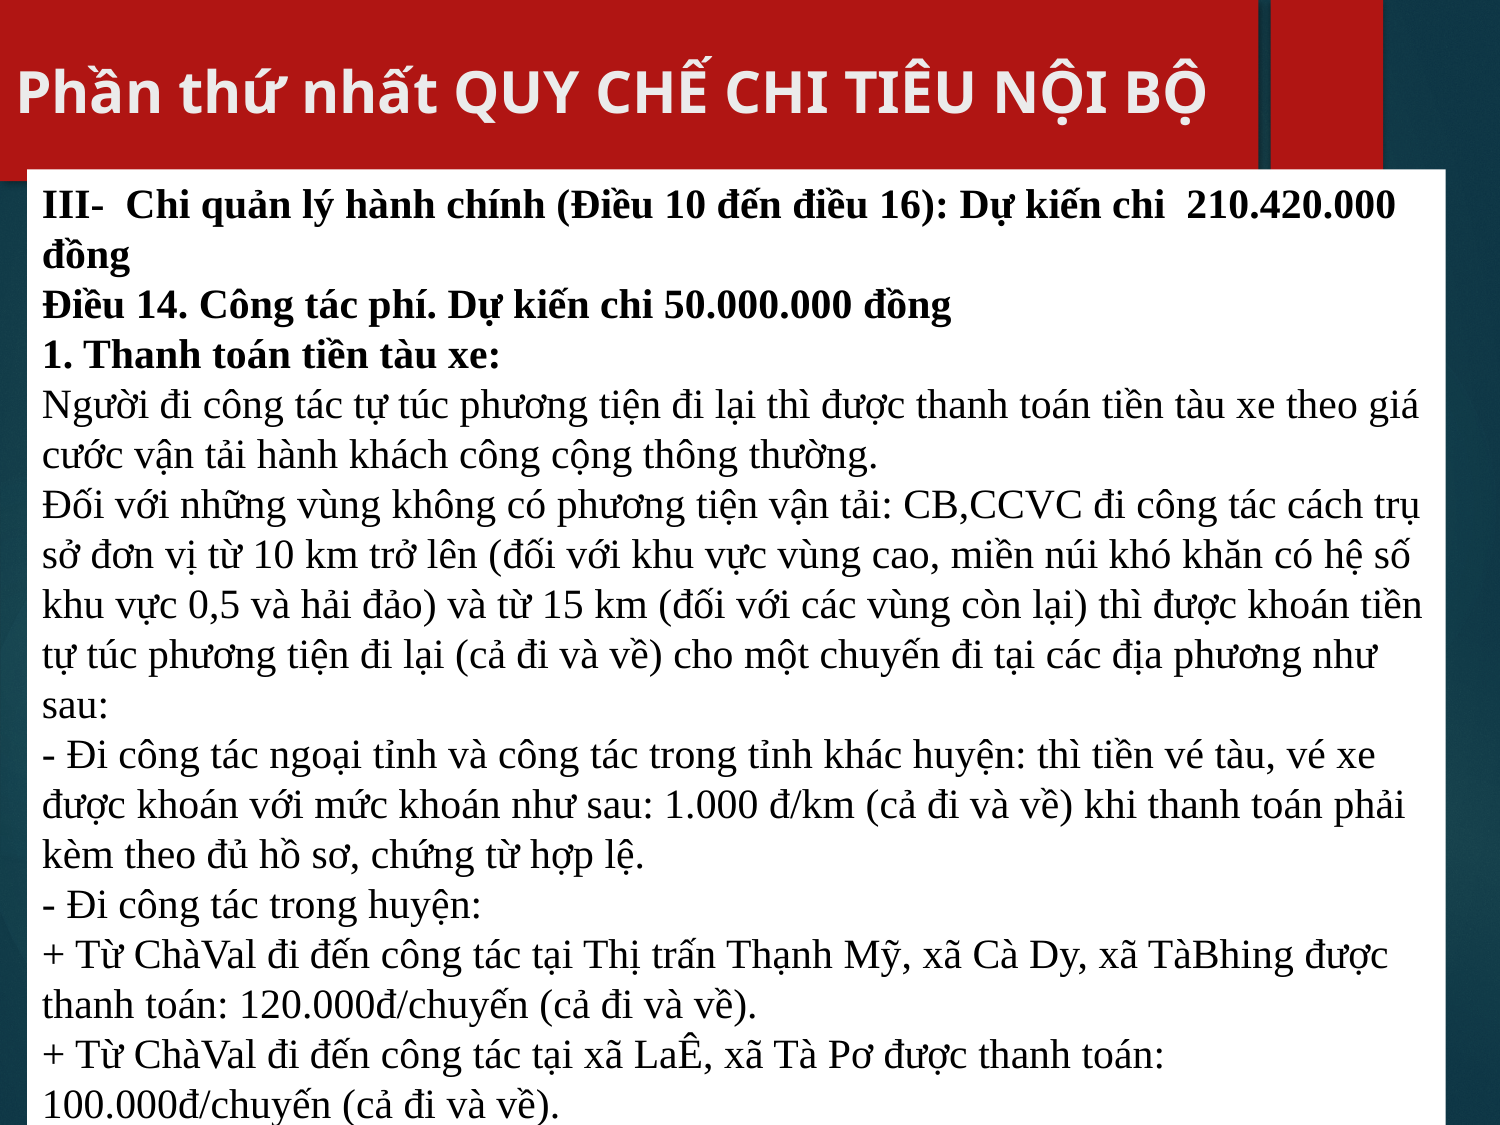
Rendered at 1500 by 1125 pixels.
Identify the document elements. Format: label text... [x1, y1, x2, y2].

text_box III- Chi quản lý hành chính (Điều 10 đến điều 16): Dự kiến chi 210.420.000 đồng Điều 14. Công tác phí. Dự kiến chi 50.000.000 đồng 1. Thanh toán tiền tàu xe: Người đi công tác tự túc phương tiện đi lại thì được thanh toán tiền tàu xe theo giá cước vận tải hành khách công cộng thông thường. Đối với những vùng không có phương tiện vận tải: CB,CCVC đi công tác cách trụ sở đơn vị từ 10 km trở lên (đối với khu vực vùng cao, miền núi khó khăn có hệ số khu vực 0,5 và hải đảo) và từ 15 km (đối với các vùng còn lại) thì được khoán tiền tự túc phương tiện đi lại (cả đi và về) cho một chuyến đi tại các địa phương như sau: - Đi công tác ngoại tỉnh và công tác trong tỉnh khác huyện: thì tiền vé tàu, vé xe được khoán với mức khoán như sau: 1.000 đ/km (cả đi và về) khi thanh toán phải kèm theo đủ hồ sơ, chứng từ hợp lệ. - Đi công tác trong huyện: + Từ ChàVal đi đến công tác tại Thị trấn Thạnh Mỹ, xã Cà Dy, xã TàBhing được thanh toán: 120.000đ/chuyến (cả đi và về). + Từ ChàVal đi đến công tác tại xã LaÊ, xã Tà Pơ được thanh toán: 100.000đ/chuyến (cả đi và về). [27, 169, 1446, 1125]
title Phần thứ nhất QUY CHẾ CHI TIÊU NỘI BỘ [0, 0, 1259, 182]
